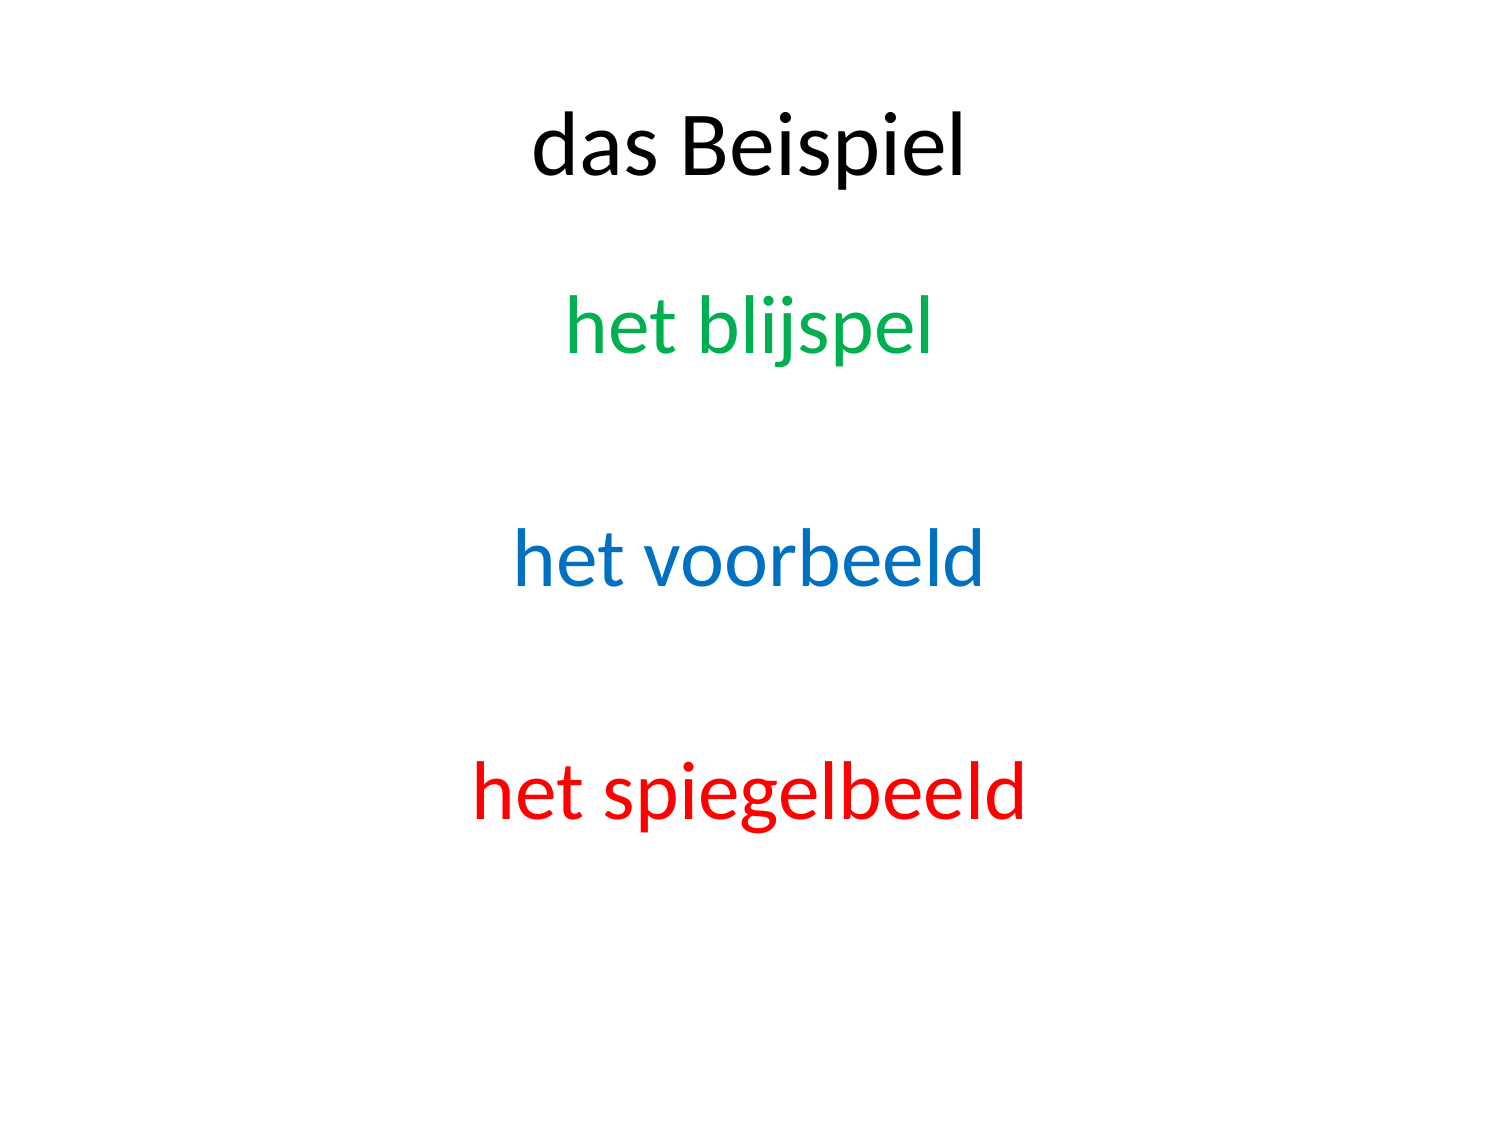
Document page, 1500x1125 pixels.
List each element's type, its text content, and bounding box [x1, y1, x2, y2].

list het blijspel het voorbeeld het spiegelbeeld [75, 262, 1425, 1005]
title das Beispiel [75, 45, 1425, 233]
